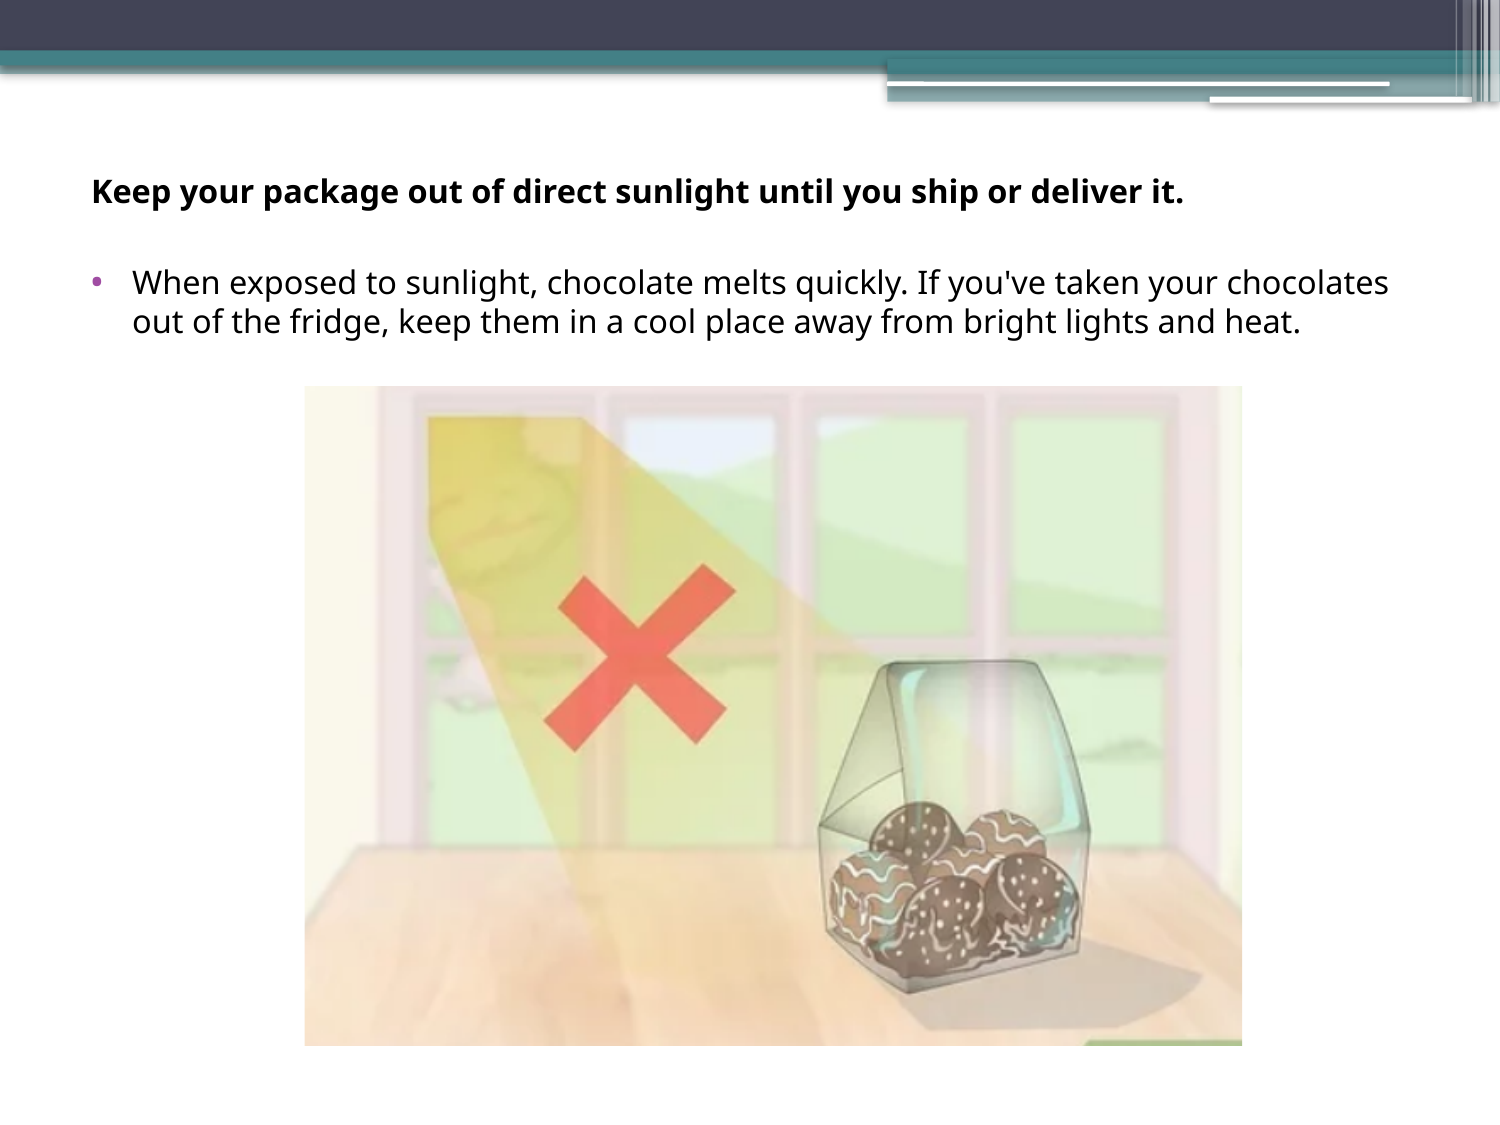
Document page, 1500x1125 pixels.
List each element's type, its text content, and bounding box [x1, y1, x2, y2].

list Keep your package out of direct sunlight until you ship or deliver it. When exposed to sunlight, chocolate melts quickly. If you've taken your chocolates out of the fridge, keep them in a cool place away from bright lights and heat. [58, 164, 1409, 387]
picture [304, 386, 1243, 1046]
